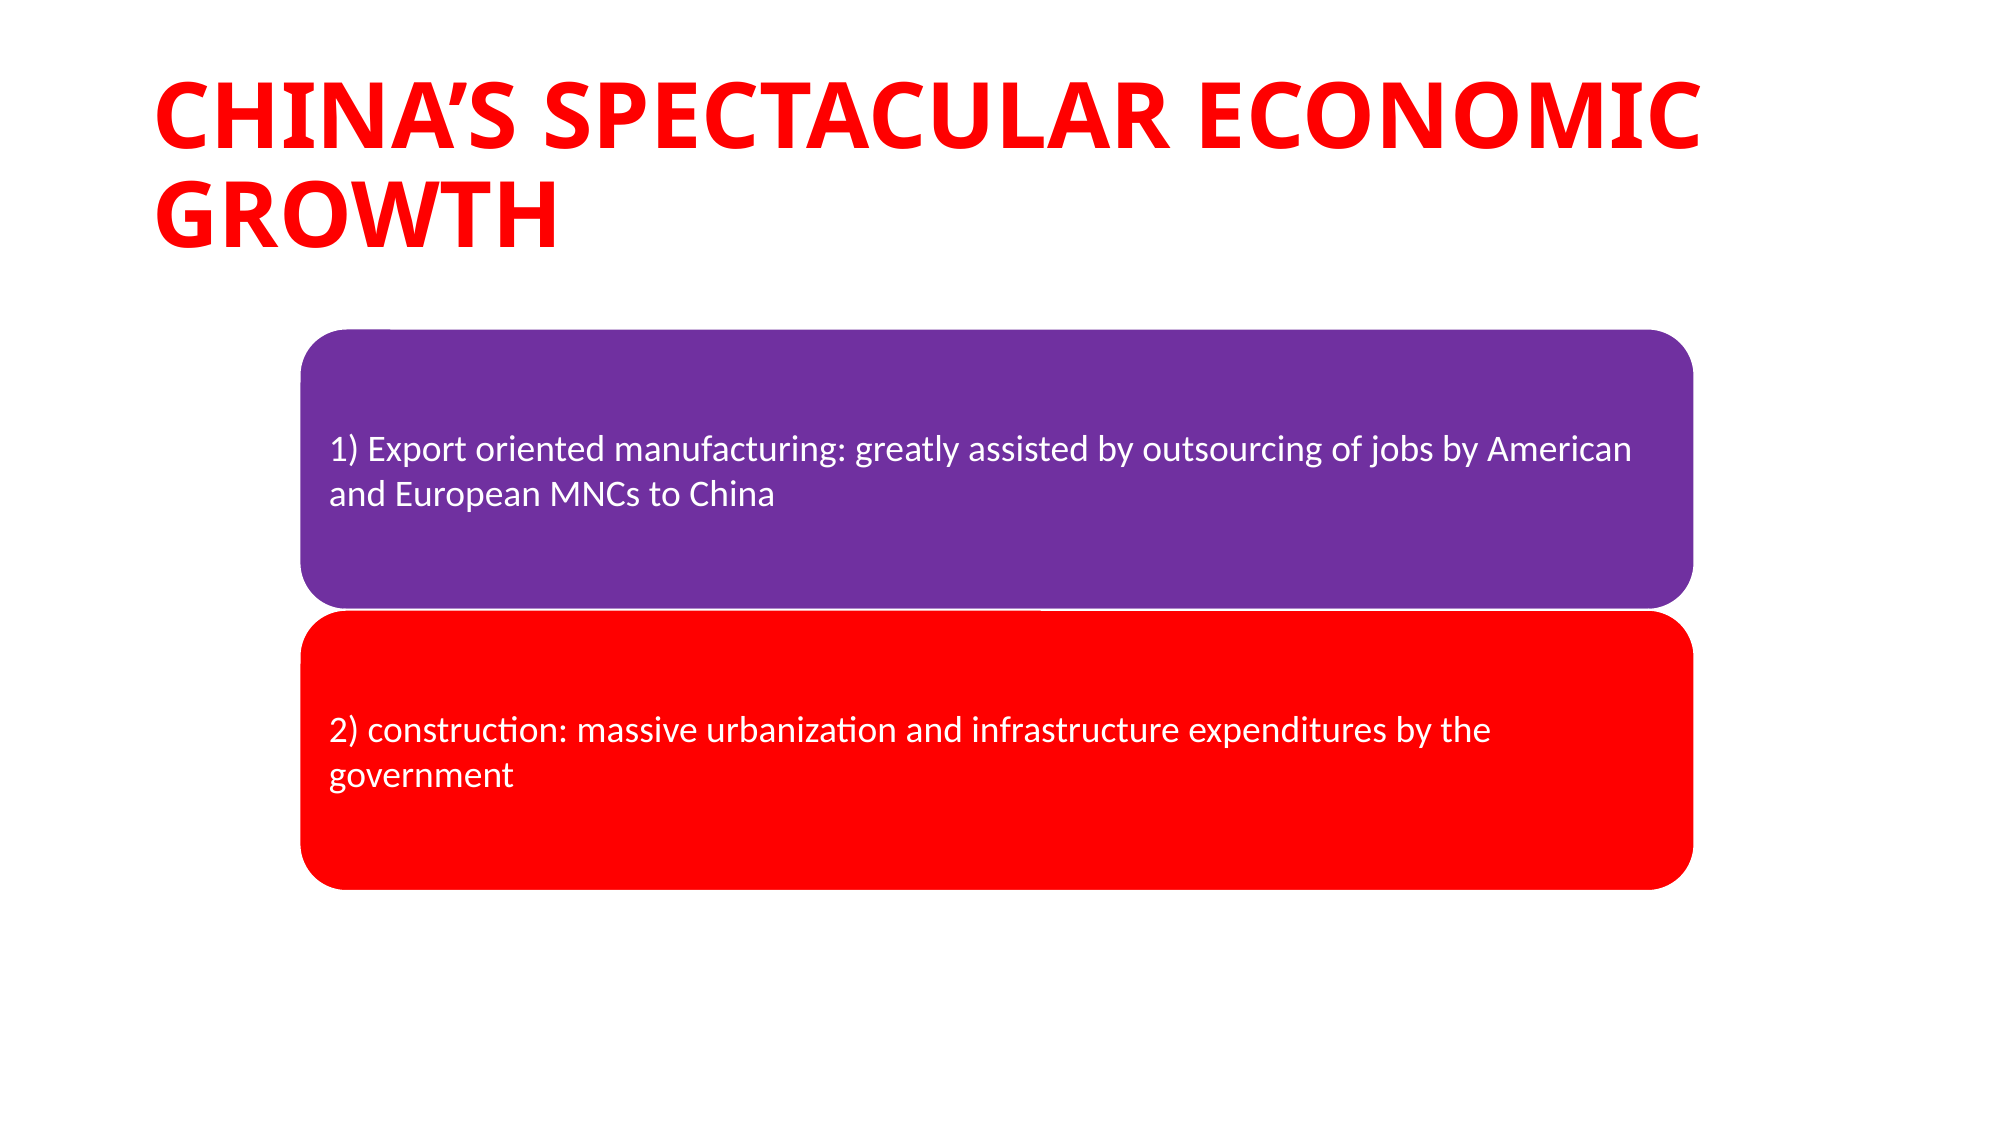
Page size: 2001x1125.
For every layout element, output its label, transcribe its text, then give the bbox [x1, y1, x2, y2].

title CHINA’S SPECTACULAR ECONOMIC GROWTH [137, 59, 1863, 278]
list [299, 328, 1695, 891]
